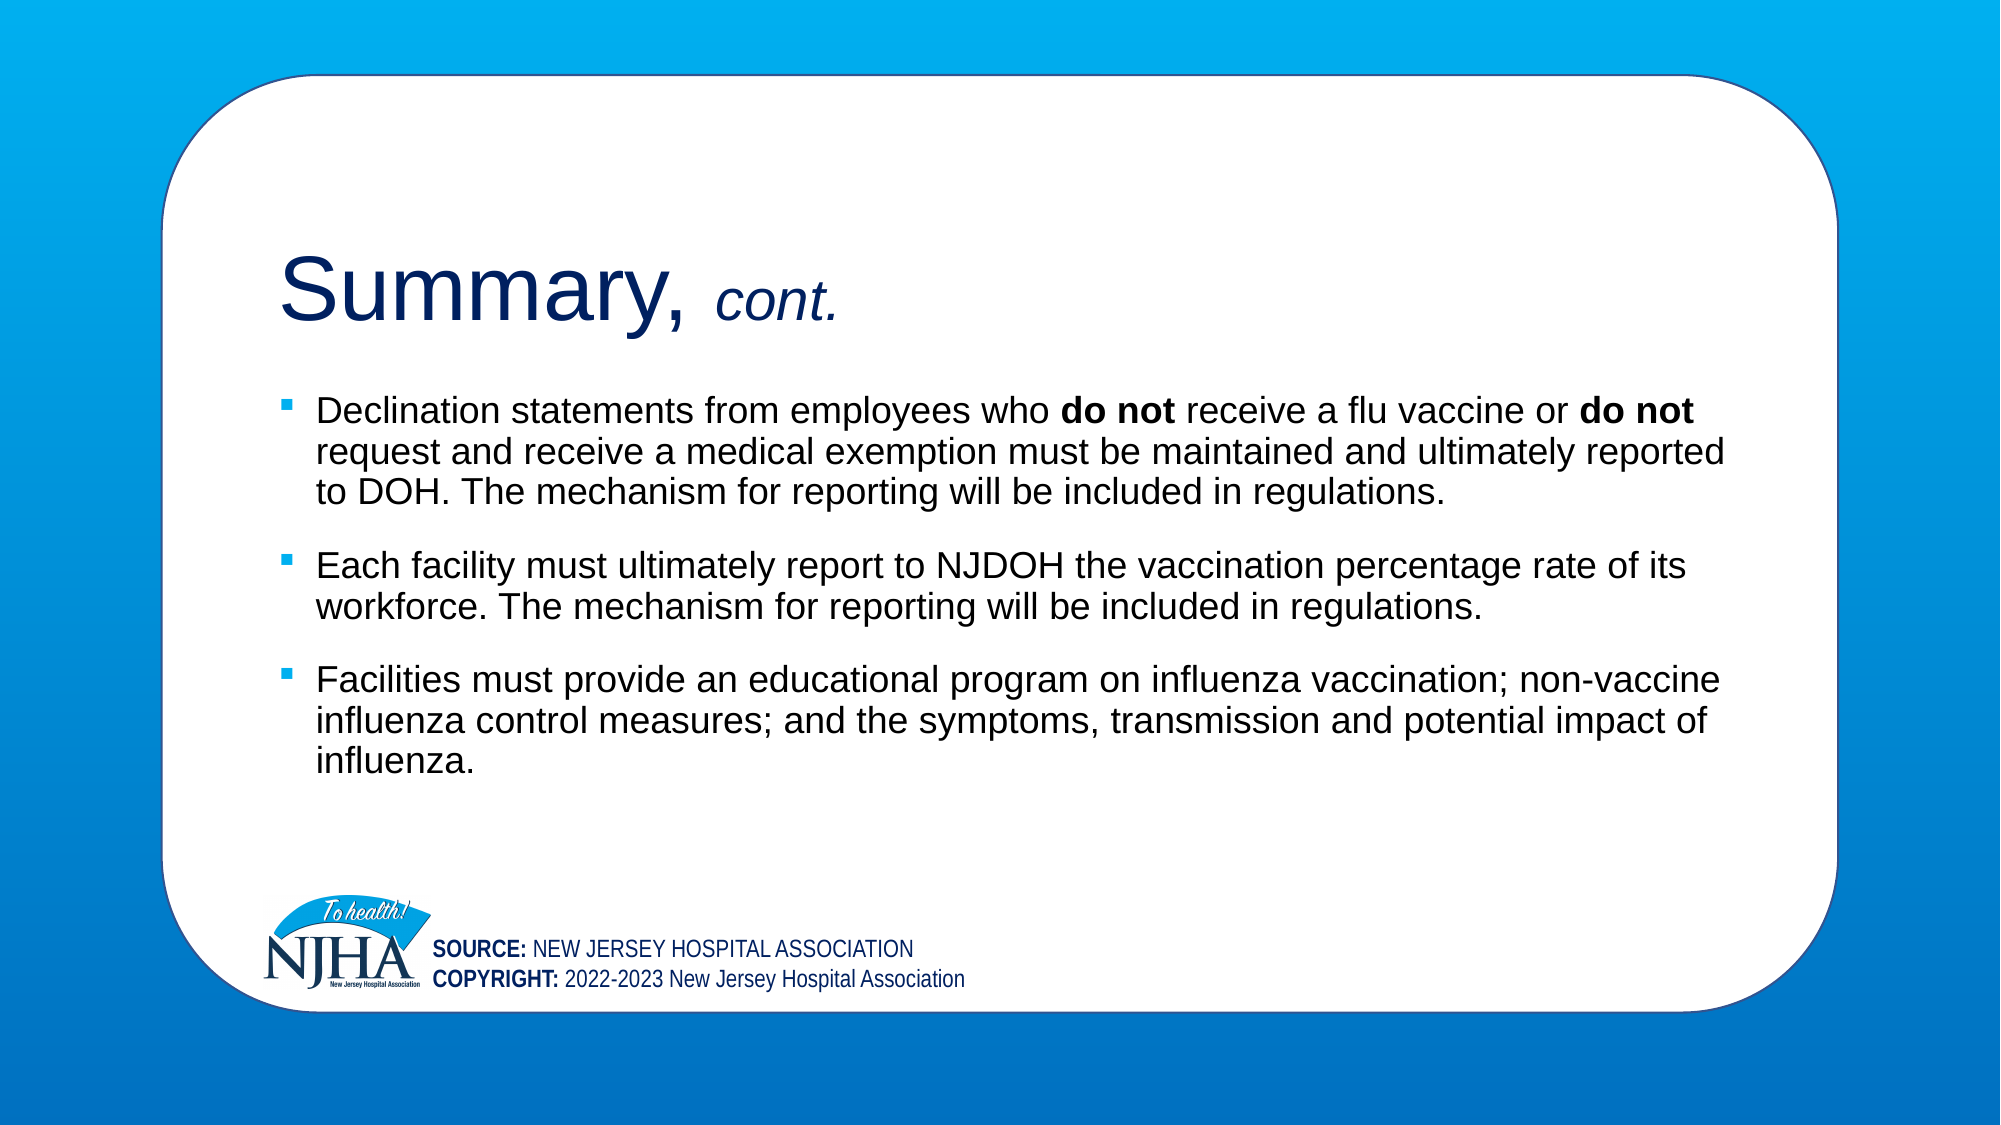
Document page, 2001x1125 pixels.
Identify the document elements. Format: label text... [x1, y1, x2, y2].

title Summary, cont. [263, 212, 1411, 370]
picture [263, 951, 431, 990]
list Declination statements from employees who do not receive a flu vaccine or do not request and receive a medical exemption must be maintained and ultimately reported to DOH. The mechanism for reporting will be included in regulations. Each facility must ultimately report to NJDOH the vaccination percentage rate of its workforce. The mechanism for reporting will be included in regulations. Facilities must provide an educational program on influenza vaccination; non-vaccine influenza control measures; and the symptoms, transmission and potential impact of influenza. [263, 384, 1758, 951]
